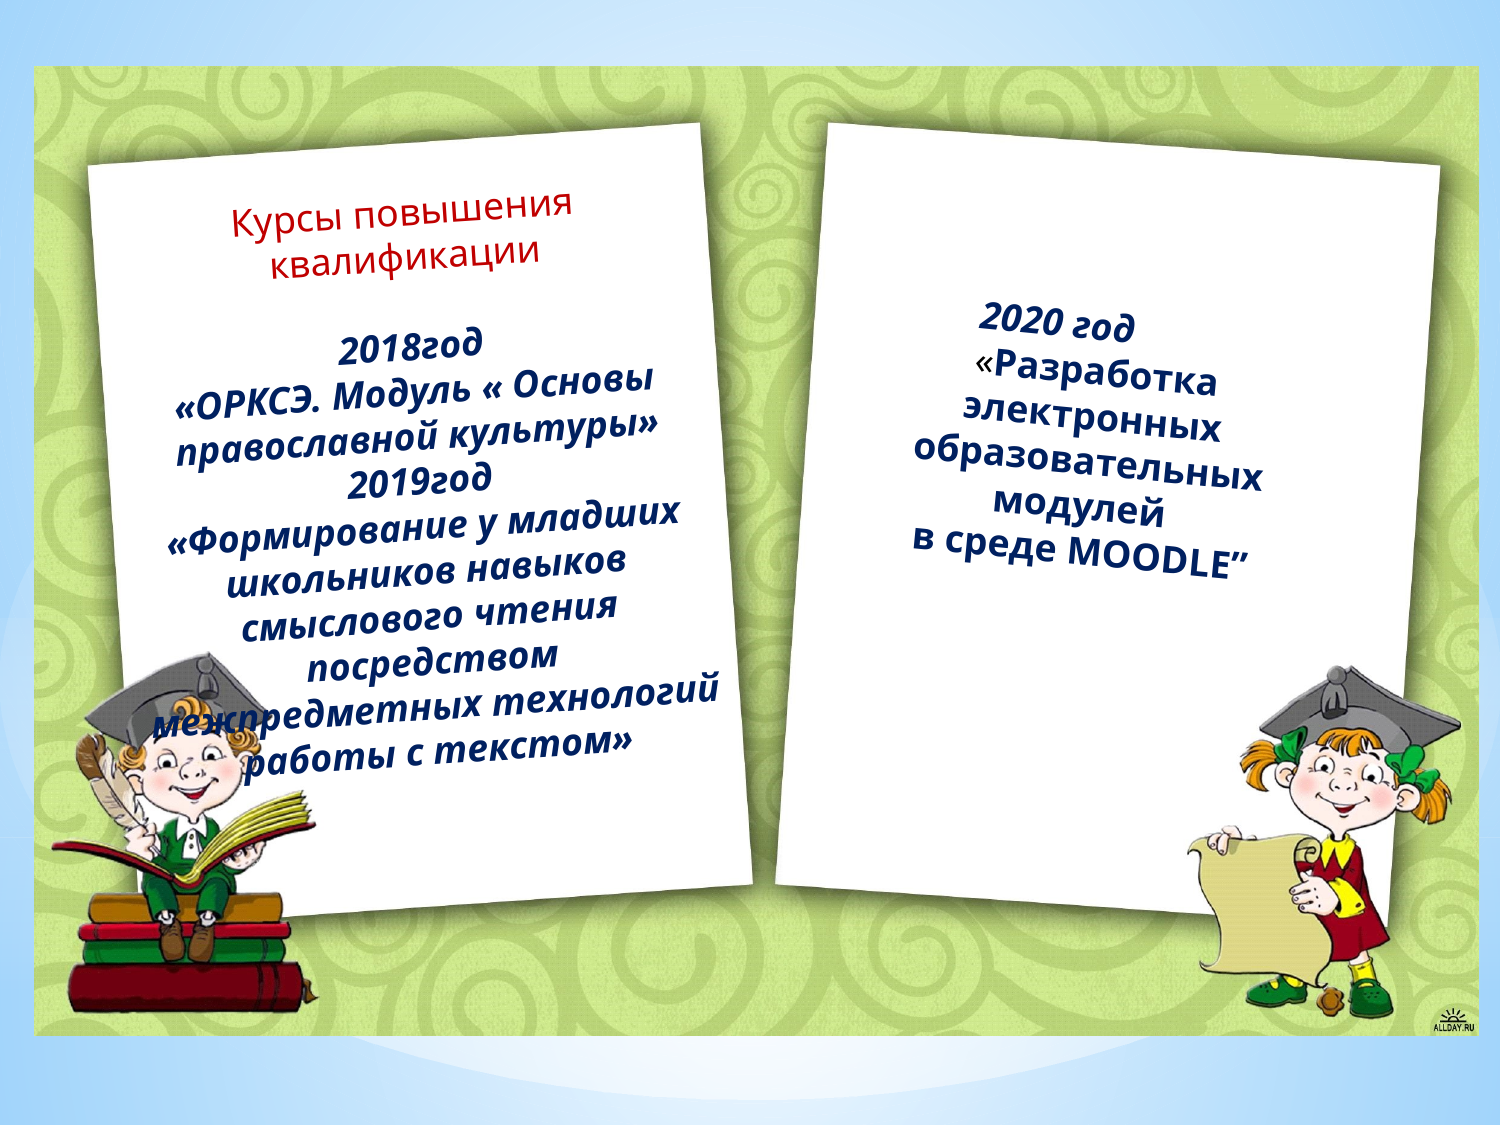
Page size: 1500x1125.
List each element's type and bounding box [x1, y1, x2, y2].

picture [33, 66, 1479, 1036]
